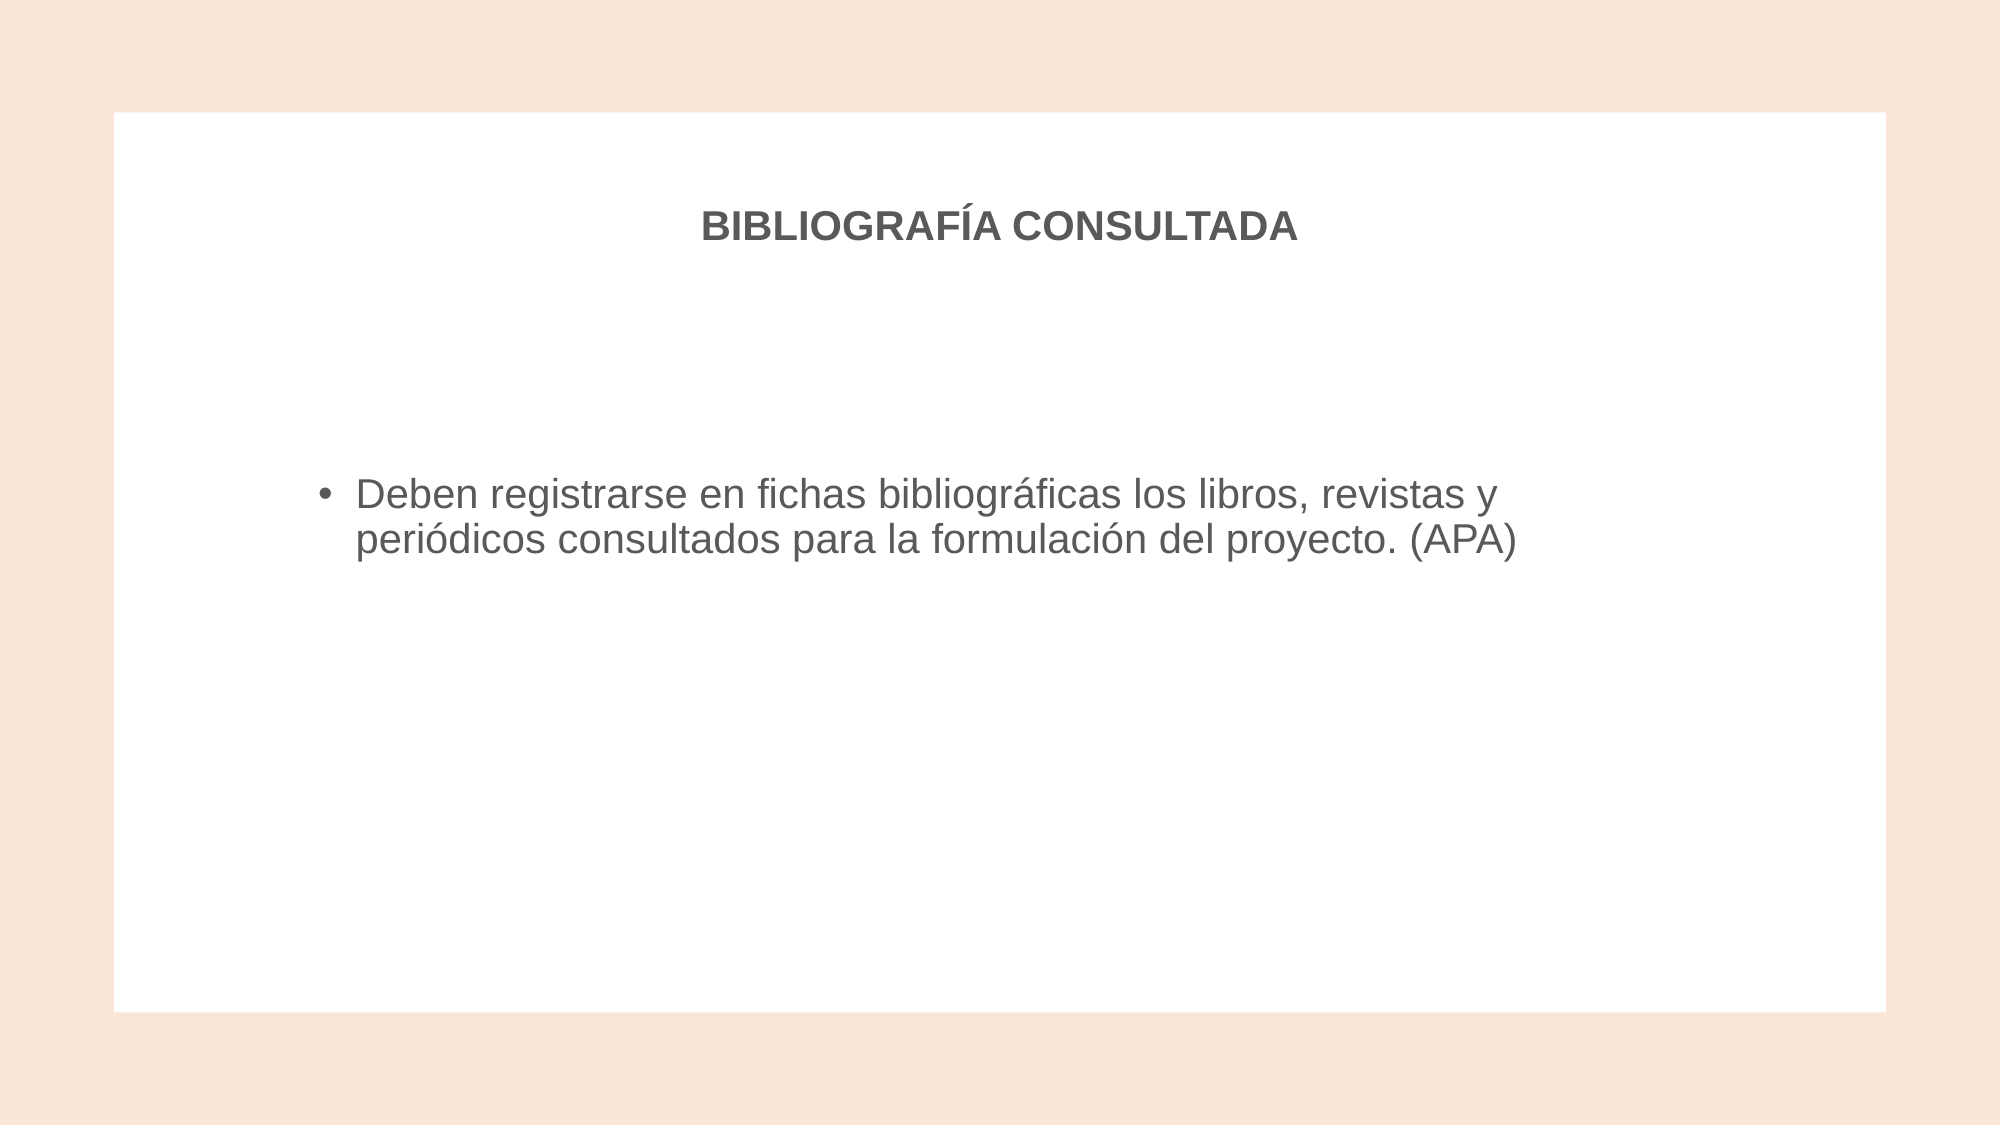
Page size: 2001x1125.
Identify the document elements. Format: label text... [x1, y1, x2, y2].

list Deben registrarse en fichas bibliográficas los libros, revistas y periódicos consultados para la formulación del proyecto. (APA) [303, 465, 1773, 985]
title BIBLIOGRAFÍA CONSULTADA [265, 112, 1735, 353]
text_box [113, 111, 1887, 1013]
text_box [0, 0, 2000, 1125]
